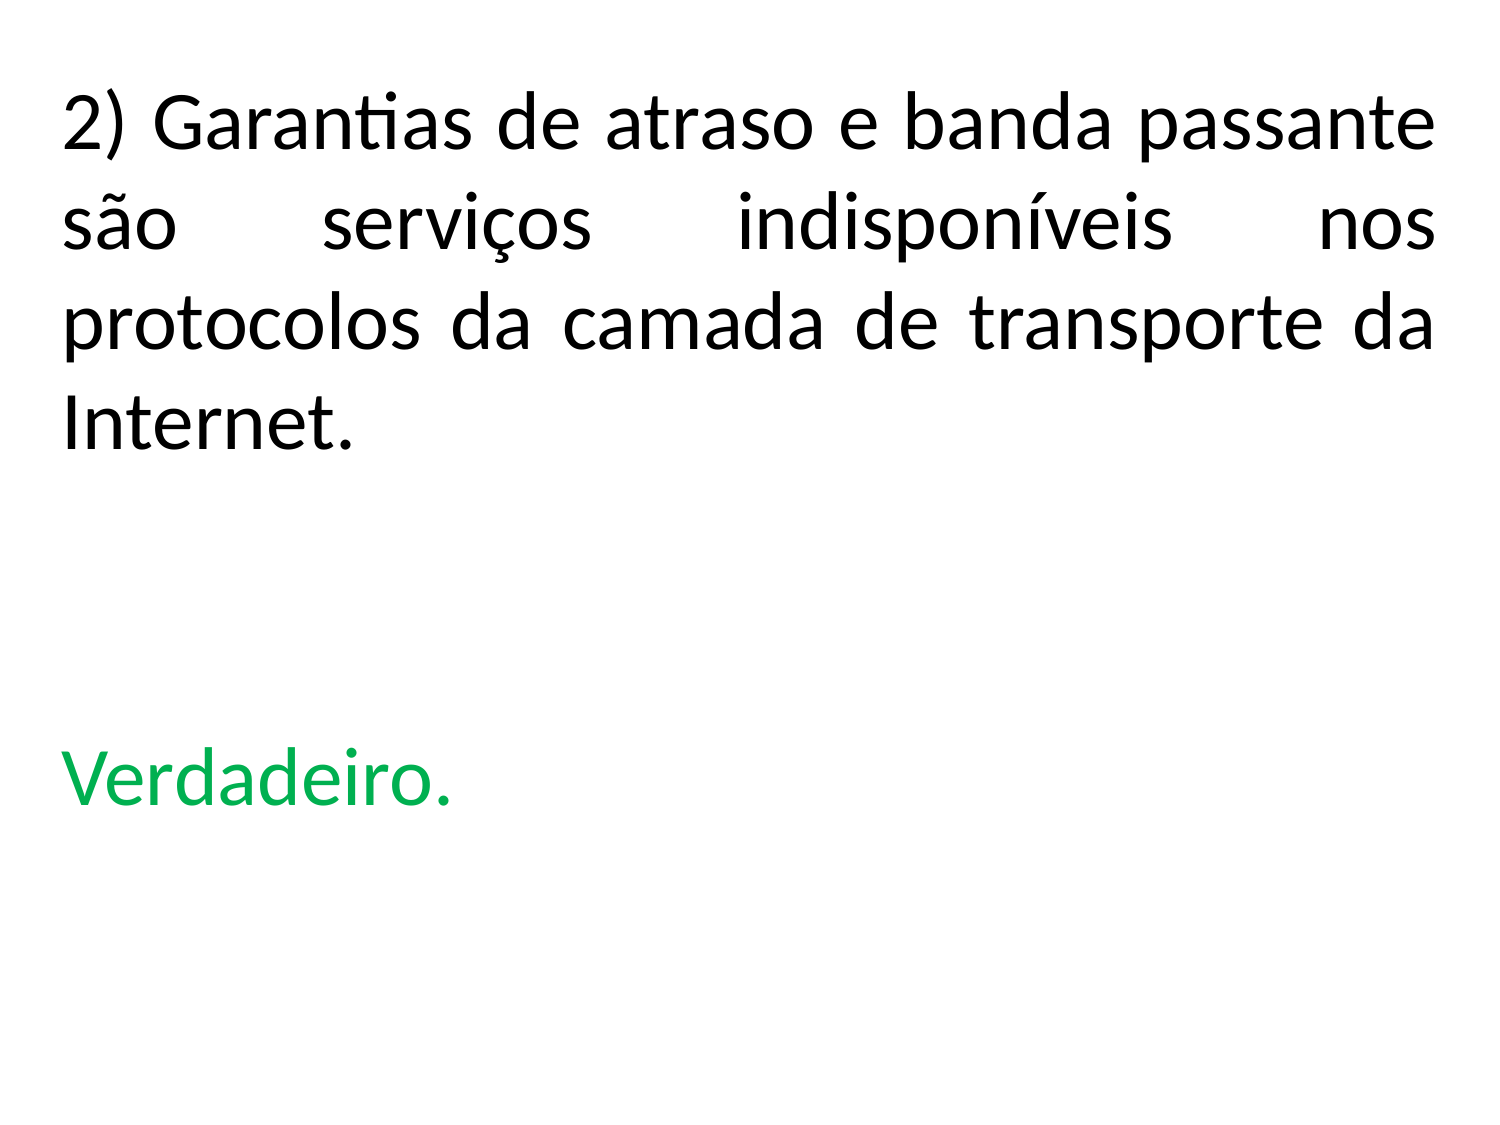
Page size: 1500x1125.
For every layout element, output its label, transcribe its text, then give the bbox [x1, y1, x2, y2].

text_box 2) Garantias de atraso e banda passante são serviços indisponíveis nos protocolos da camada de transporte da Internet. [46, 58, 1454, 474]
text_box Verdadeiro. [46, 714, 1454, 830]
